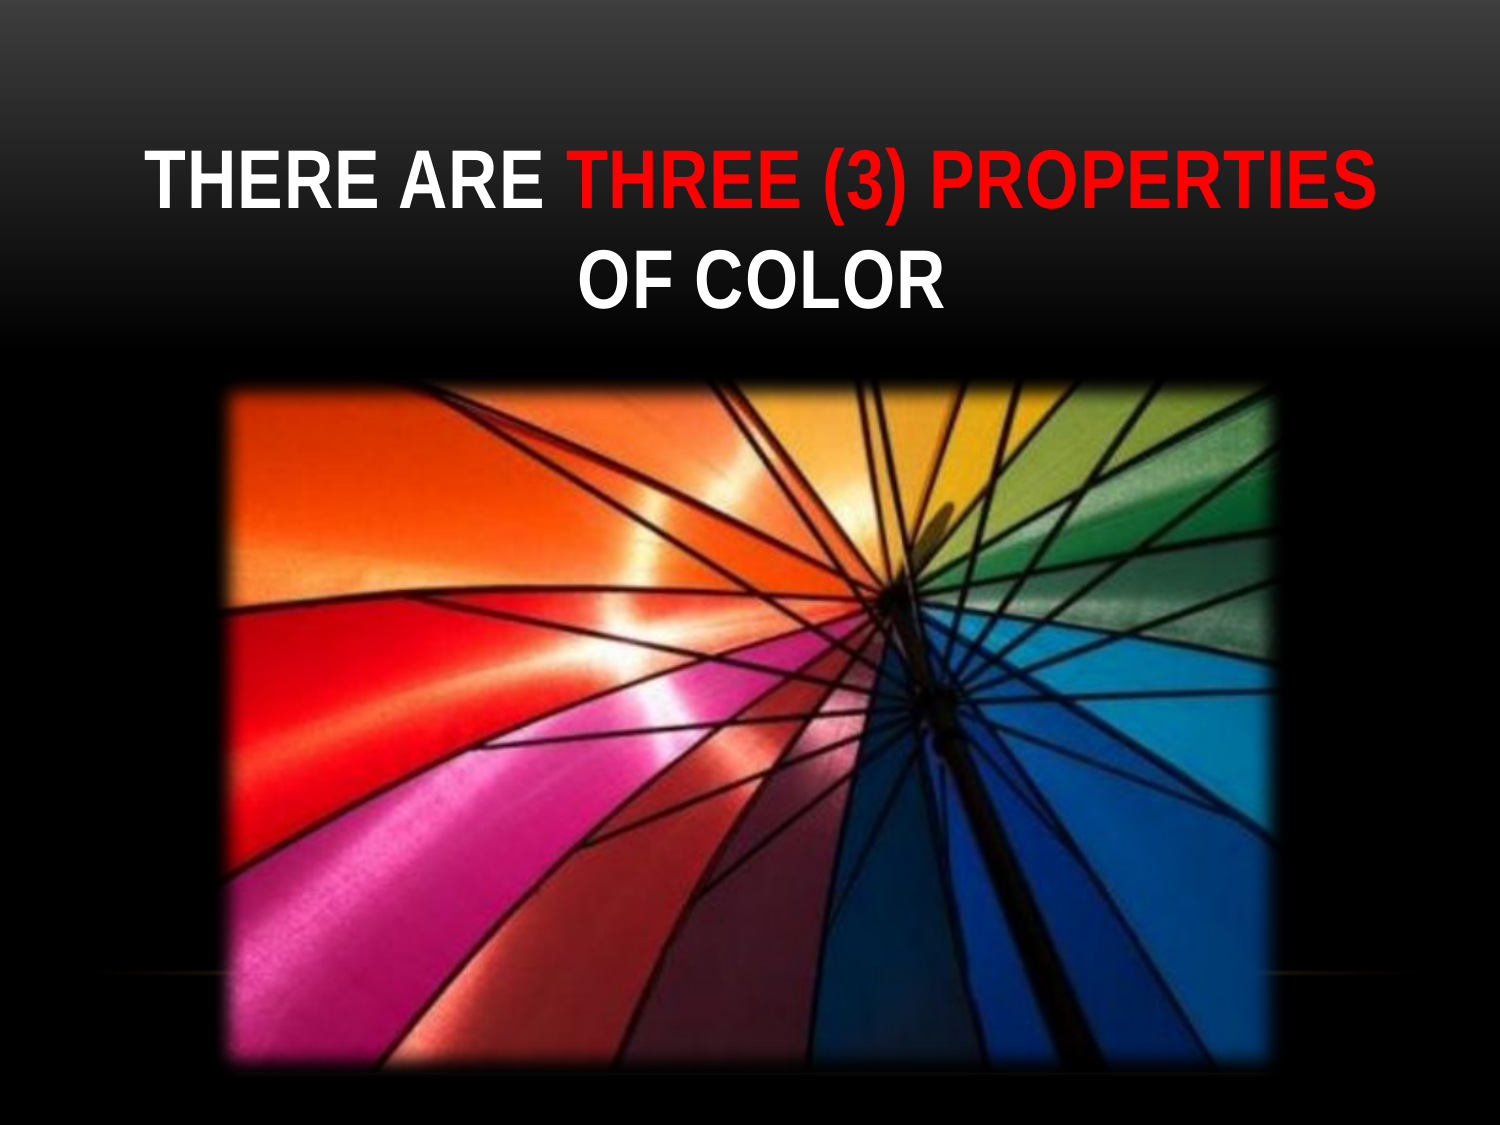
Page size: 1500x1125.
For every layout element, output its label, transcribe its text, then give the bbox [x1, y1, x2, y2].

title There are three (3) properties OF color [112, 224, 1413, 413]
picture [0, 0, 1500, 1125]
